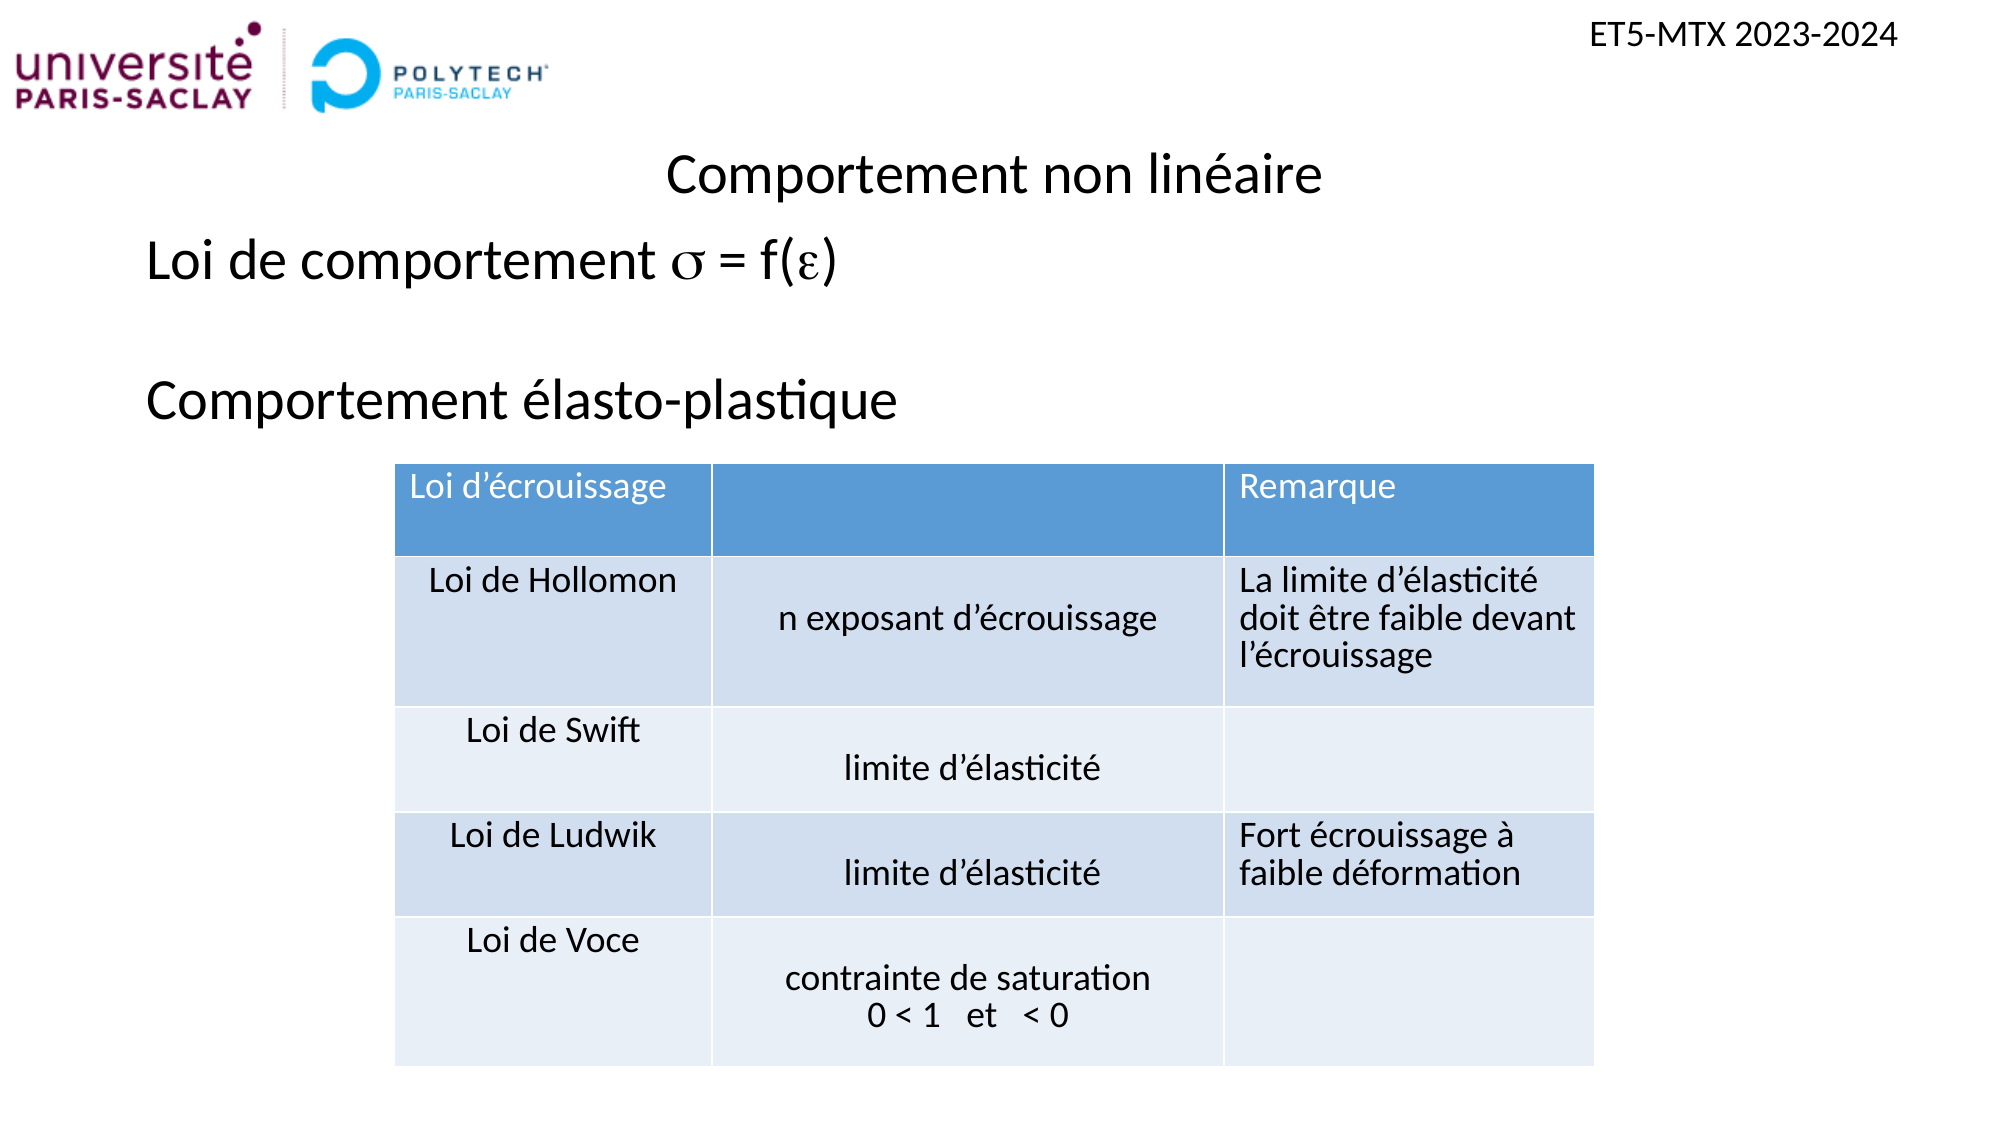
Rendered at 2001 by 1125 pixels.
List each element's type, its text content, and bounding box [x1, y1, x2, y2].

picture [0, 0, 561, 129]
text_box Comportement non linéaire [522, 128, 1467, 213]
text_box ET5-MTX 2023-2024 [1487, 1, 2000, 62]
text_box Loi de comportement s = f(e) Comportement élasto-plastique [131, 213, 914, 439]
